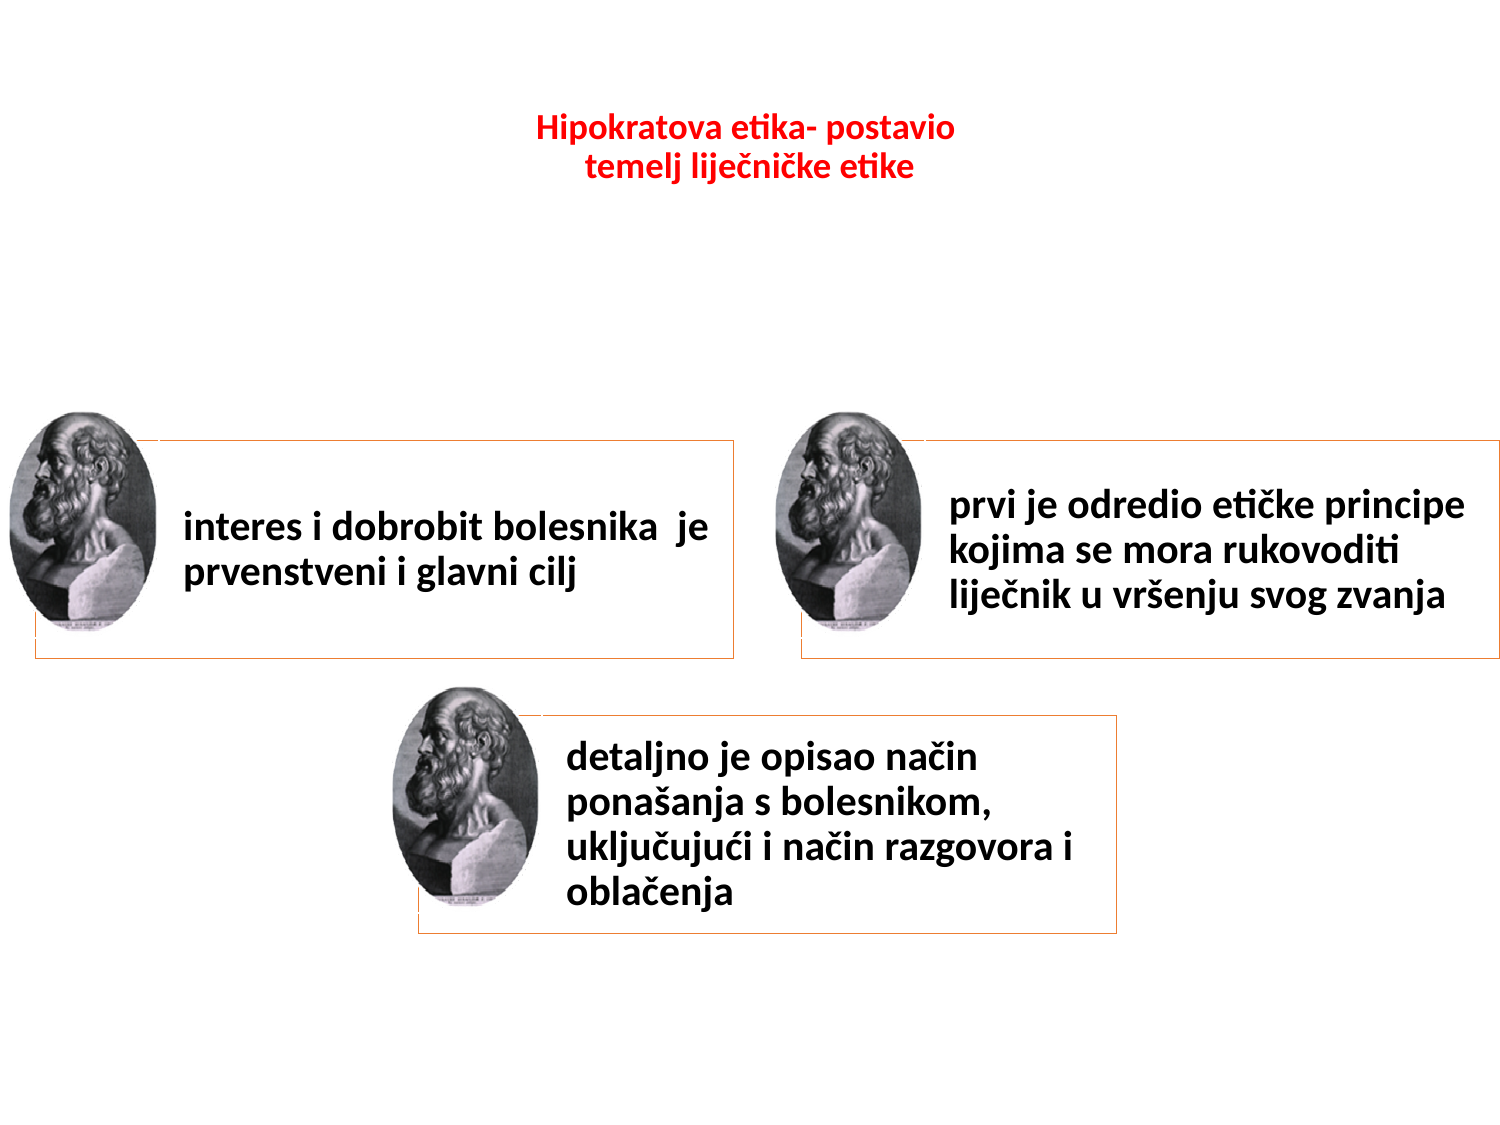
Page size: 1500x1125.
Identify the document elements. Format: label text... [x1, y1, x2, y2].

title Hipokratova etika- postavio temelj liječničke etike [103, 59, 1397, 244]
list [5, 277, 1500, 1066]
